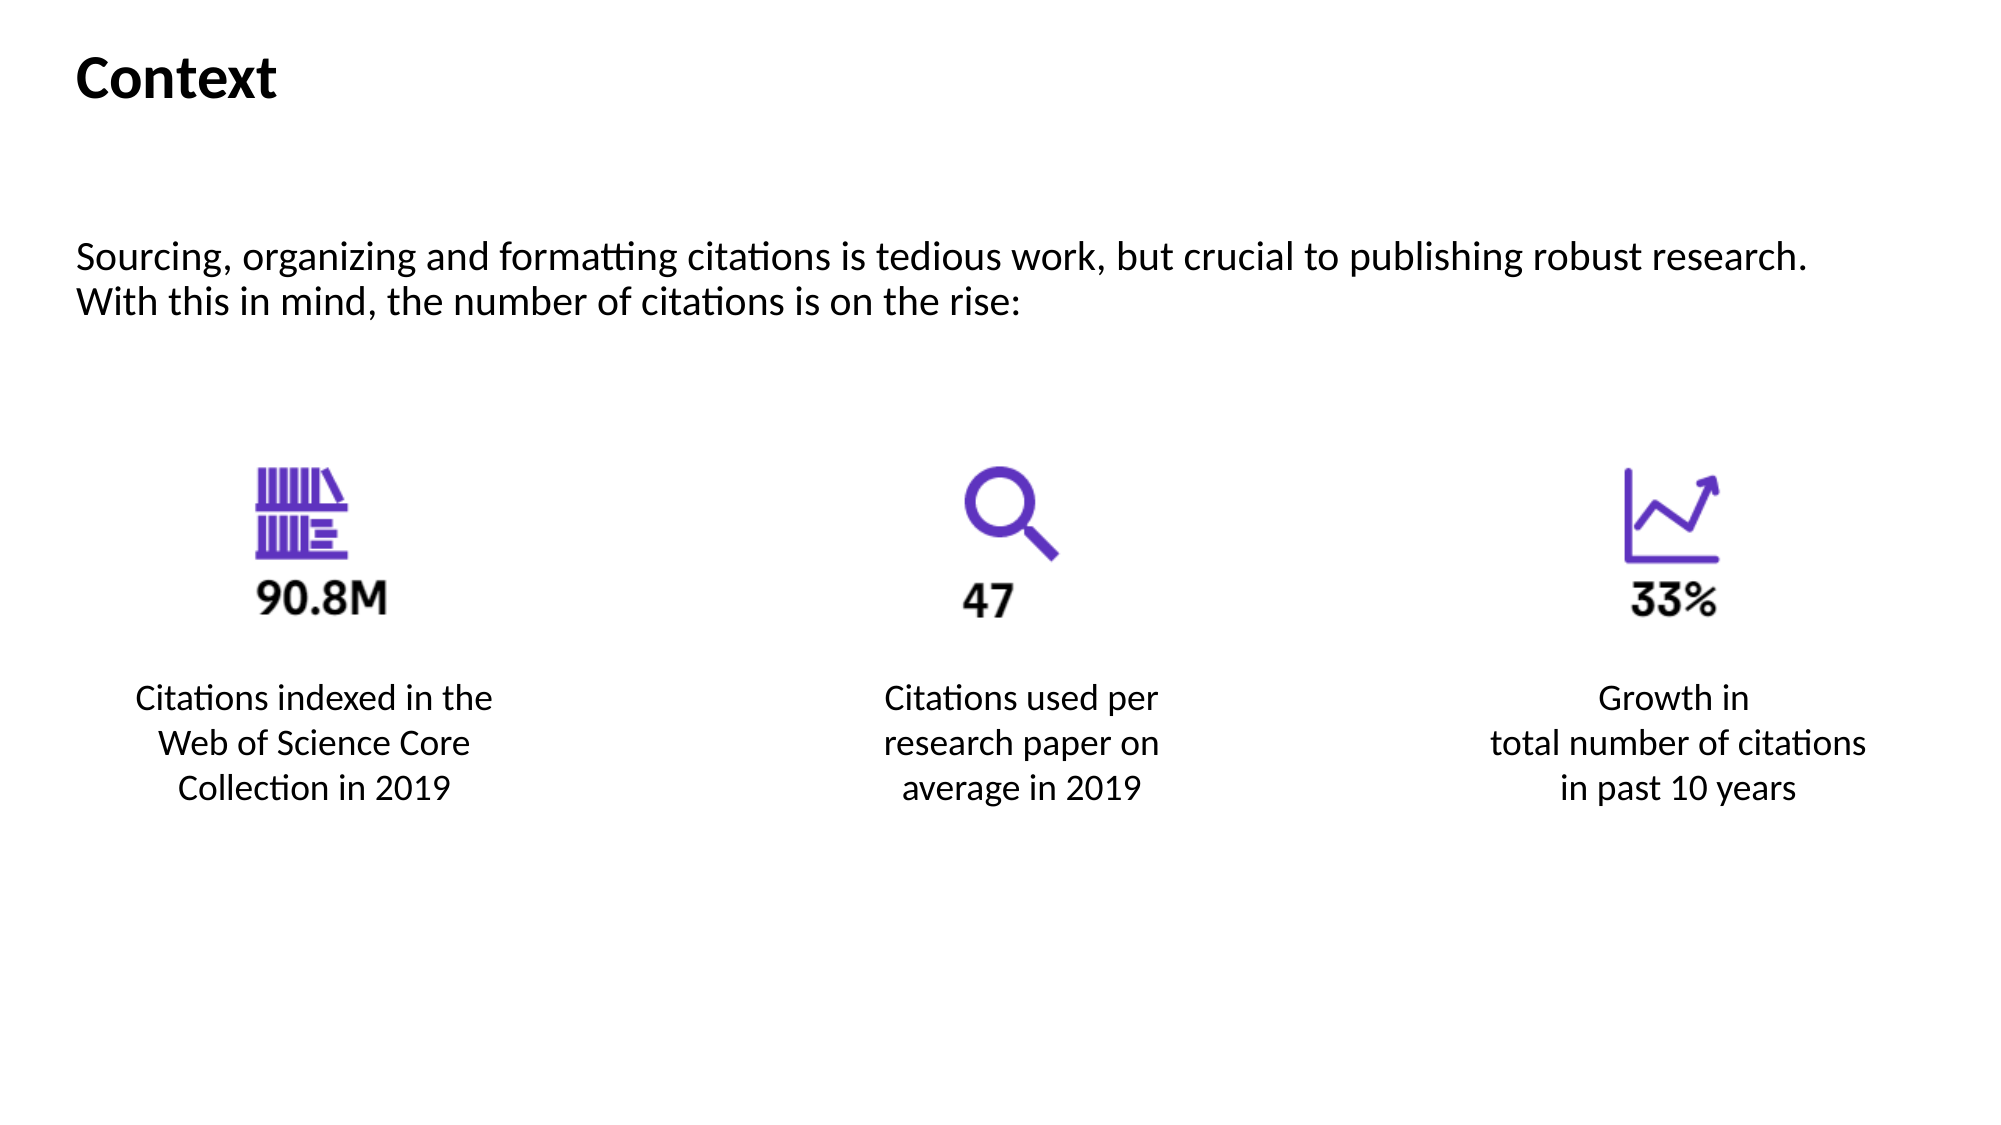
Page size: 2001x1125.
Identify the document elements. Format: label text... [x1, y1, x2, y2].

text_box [82, 451, 547, 818]
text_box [809, 451, 1235, 818]
title Context [61, 39, 1780, 105]
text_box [1470, 451, 1887, 818]
list Sourcing, organizing and formatting citations is tedious work, but crucial to publishing robust research. With this in mind, the number of citations is on the rise: [61, 228, 1886, 379]
